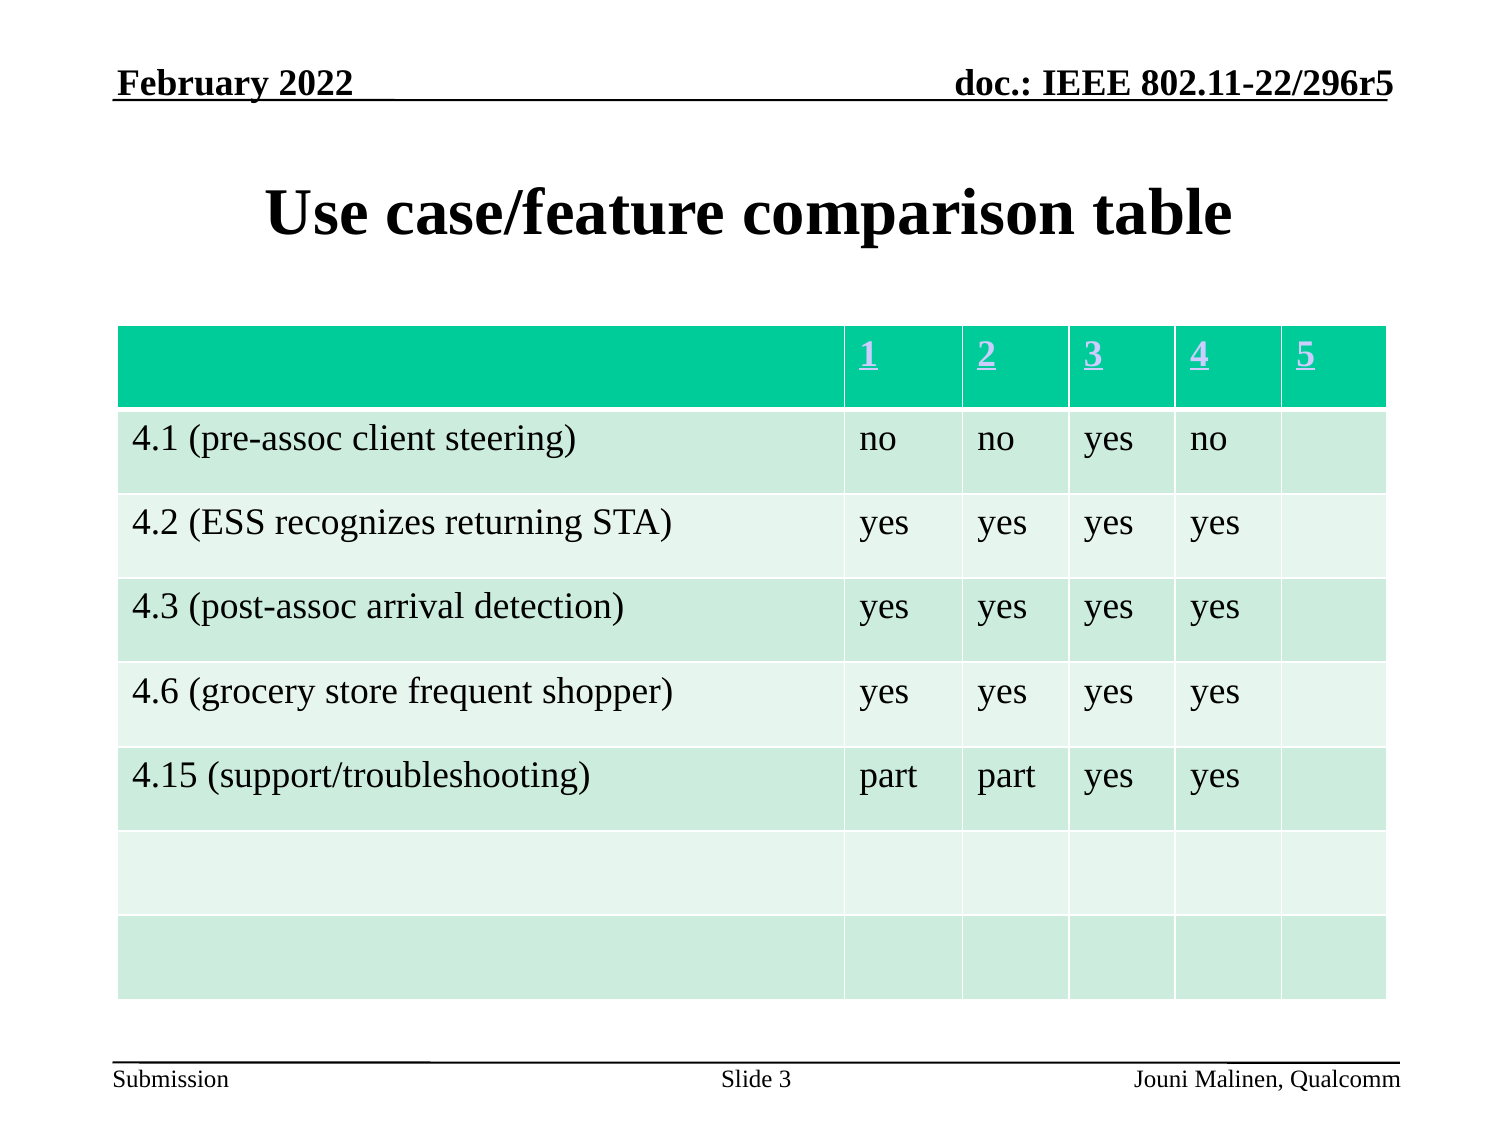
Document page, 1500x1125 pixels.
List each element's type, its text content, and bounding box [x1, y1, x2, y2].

table_cell [1282, 832, 1386, 914]
table_cell yes [1070, 412, 1174, 493]
table_cell [1176, 832, 1281, 914]
table_cell 4.1 (pre-assoc client steering) [118, 412, 844, 493]
title Use case/feature comparison table [112, 111, 1388, 303]
table_cell [845, 916, 962, 999]
table_cell part [845, 748, 962, 830]
table_cell yes [1176, 663, 1281, 746]
table_cell part [963, 748, 1068, 830]
table_cell [1282, 412, 1386, 493]
table_cell [963, 916, 1068, 999]
table_cell [118, 916, 844, 999]
table_cell [1282, 663, 1386, 746]
table_cell 4.3 (post-assoc arrival detection) [118, 579, 844, 661]
table_header 2 [963, 326, 1068, 407]
table_cell [1282, 916, 1386, 999]
table_cell 4.15 (support/troubleshooting) [118, 748, 844, 830]
table_cell no [845, 412, 962, 493]
table_cell [1282, 579, 1386, 661]
table_cell yes [1176, 579, 1281, 661]
table_cell yes [845, 663, 962, 746]
table_header 5 [1282, 326, 1386, 407]
table_cell 4.2 (ESS recognizes returning STA) [118, 495, 844, 577]
table_cell yes [845, 495, 962, 577]
table_cell yes [963, 495, 1068, 577]
table_cell [1070, 832, 1174, 914]
table_cell no [1176, 412, 1281, 493]
table_cell yes [963, 663, 1068, 746]
table_cell yes [1070, 748, 1174, 830]
table_cell [1176, 916, 1281, 999]
table_cell yes [1176, 748, 1281, 830]
footer Jouni Malinen, Qualcomm [1031, 1061, 1402, 1093]
table_cell [118, 832, 844, 914]
table_cell no [963, 412, 1068, 493]
table_header 3 [1070, 326, 1174, 407]
table_cell yes [1070, 579, 1174, 661]
table_cell [1282, 495, 1386, 577]
table_cell [1070, 916, 1174, 999]
table_cell yes [963, 579, 1068, 661]
table_cell [1282, 748, 1386, 830]
table_cell [963, 832, 1068, 914]
table_header [118, 326, 844, 407]
table_cell yes [1176, 495, 1281, 577]
table_cell yes [845, 579, 962, 661]
table_cell yes [1070, 495, 1174, 577]
table_header 1 [845, 326, 962, 407]
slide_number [116, 58, 507, 104]
table_cell yes [1070, 663, 1174, 746]
table_cell [845, 832, 962, 914]
table_header 4 [1176, 326, 1281, 407]
slide_number Slide 3 [712, 1061, 800, 1123]
table_cell 4.6 (grocery store frequent shopper) [118, 663, 844, 746]
